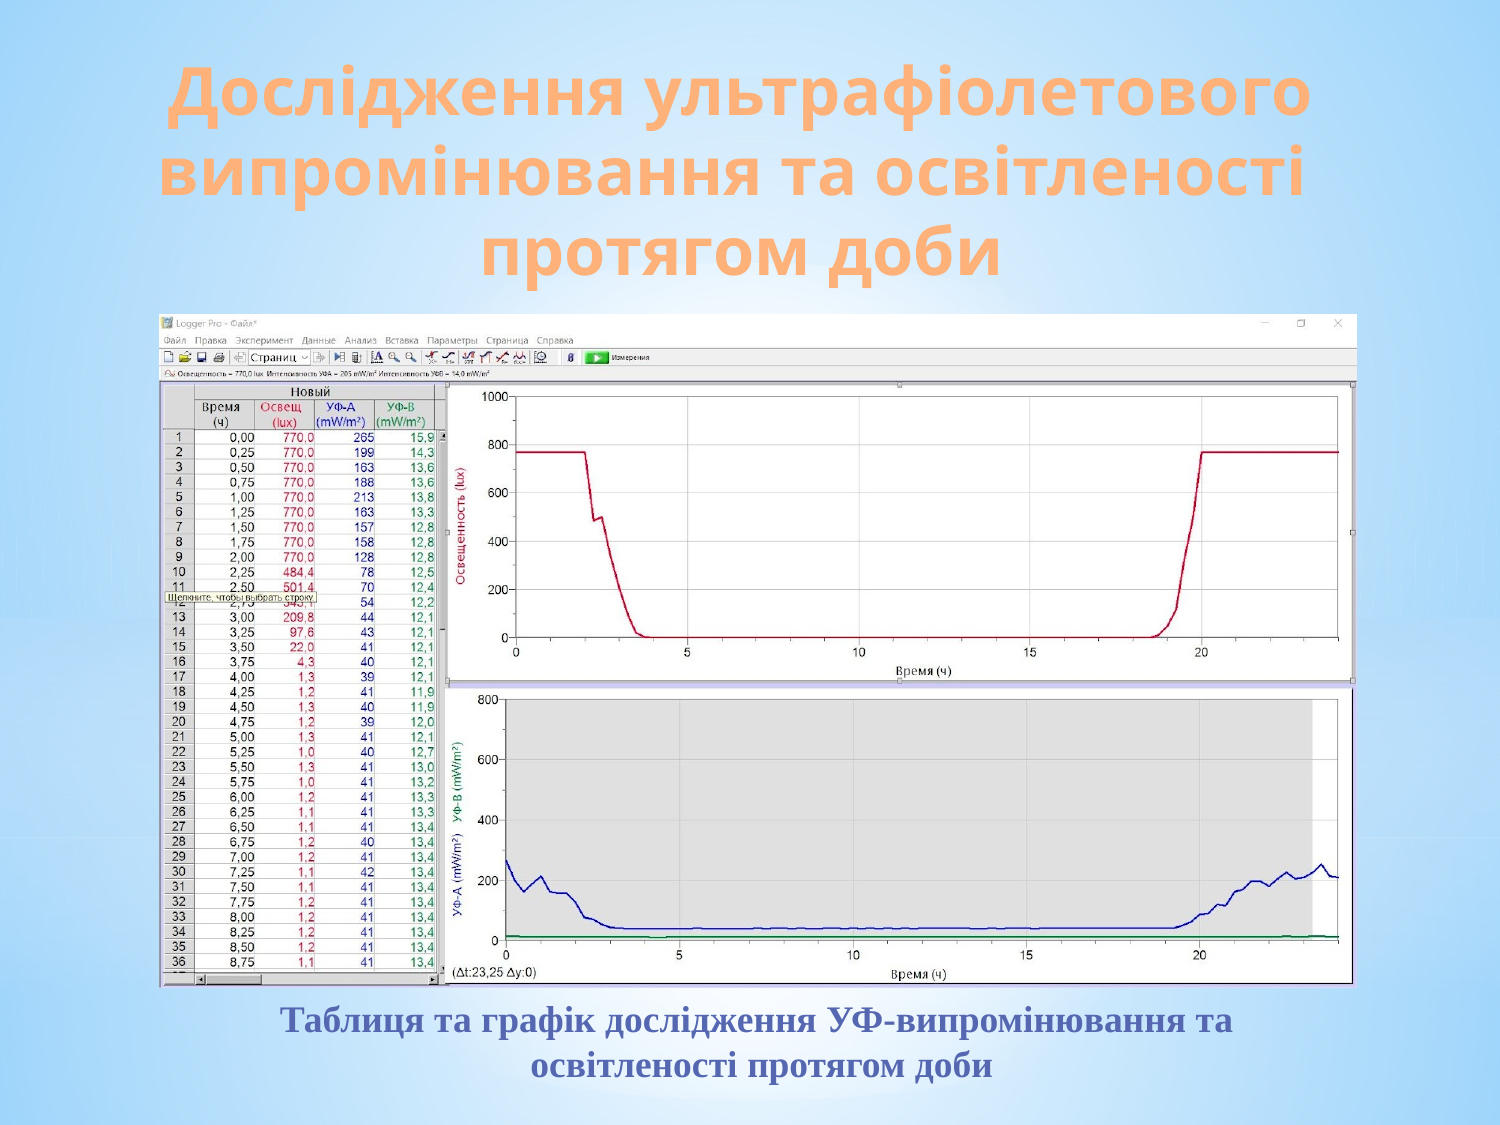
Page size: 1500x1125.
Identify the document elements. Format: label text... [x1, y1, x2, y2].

title Таблиця та графік дослідження УФ-випромінювання та освітленості протягом доби [41, 987, 1483, 1083]
picture [159, 314, 1357, 988]
list Дослідження ультрафіолетового випромінювання та освітленості протягом доби [0, 41, 1483, 315]
